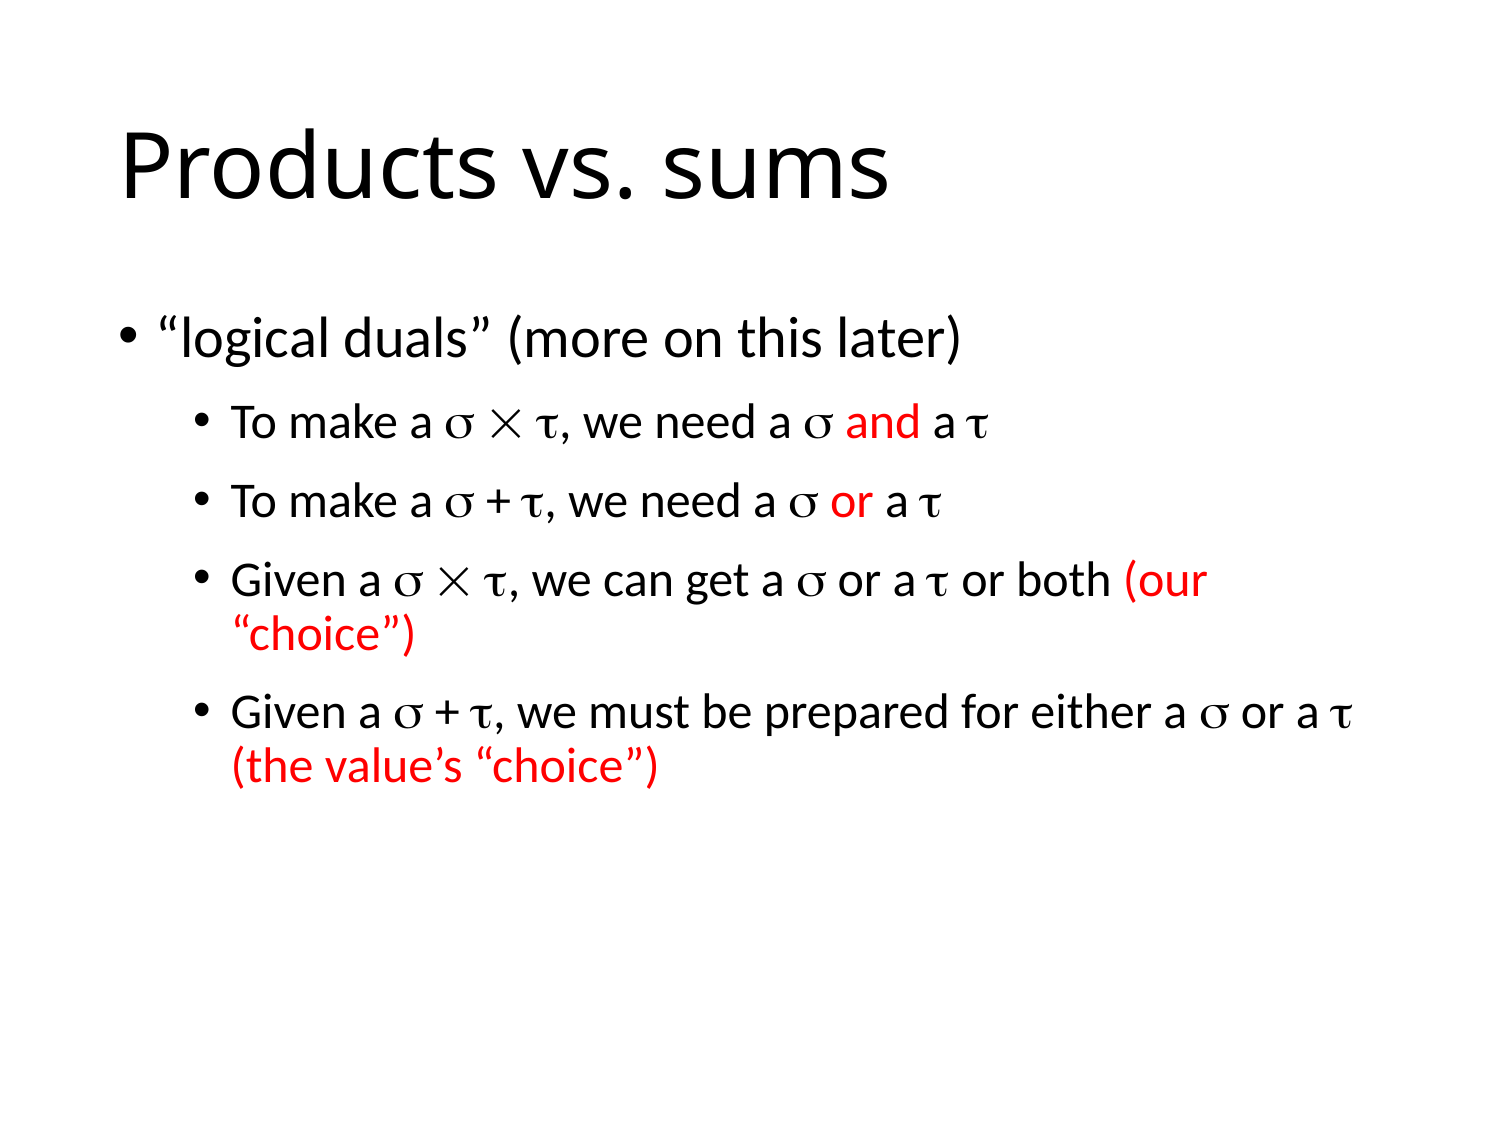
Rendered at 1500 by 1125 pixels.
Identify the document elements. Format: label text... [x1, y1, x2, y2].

list “logical duals” (more on this later) To make a   , we need a  and a  To make a  + , we need a  or a  Given a   , we can get a  or a  or both (our “choice”) Given a  + , we must be prepared for either a  or a  (the value’s “choice”) [103, 299, 1397, 1014]
title Products vs. sums [103, 59, 1397, 278]
